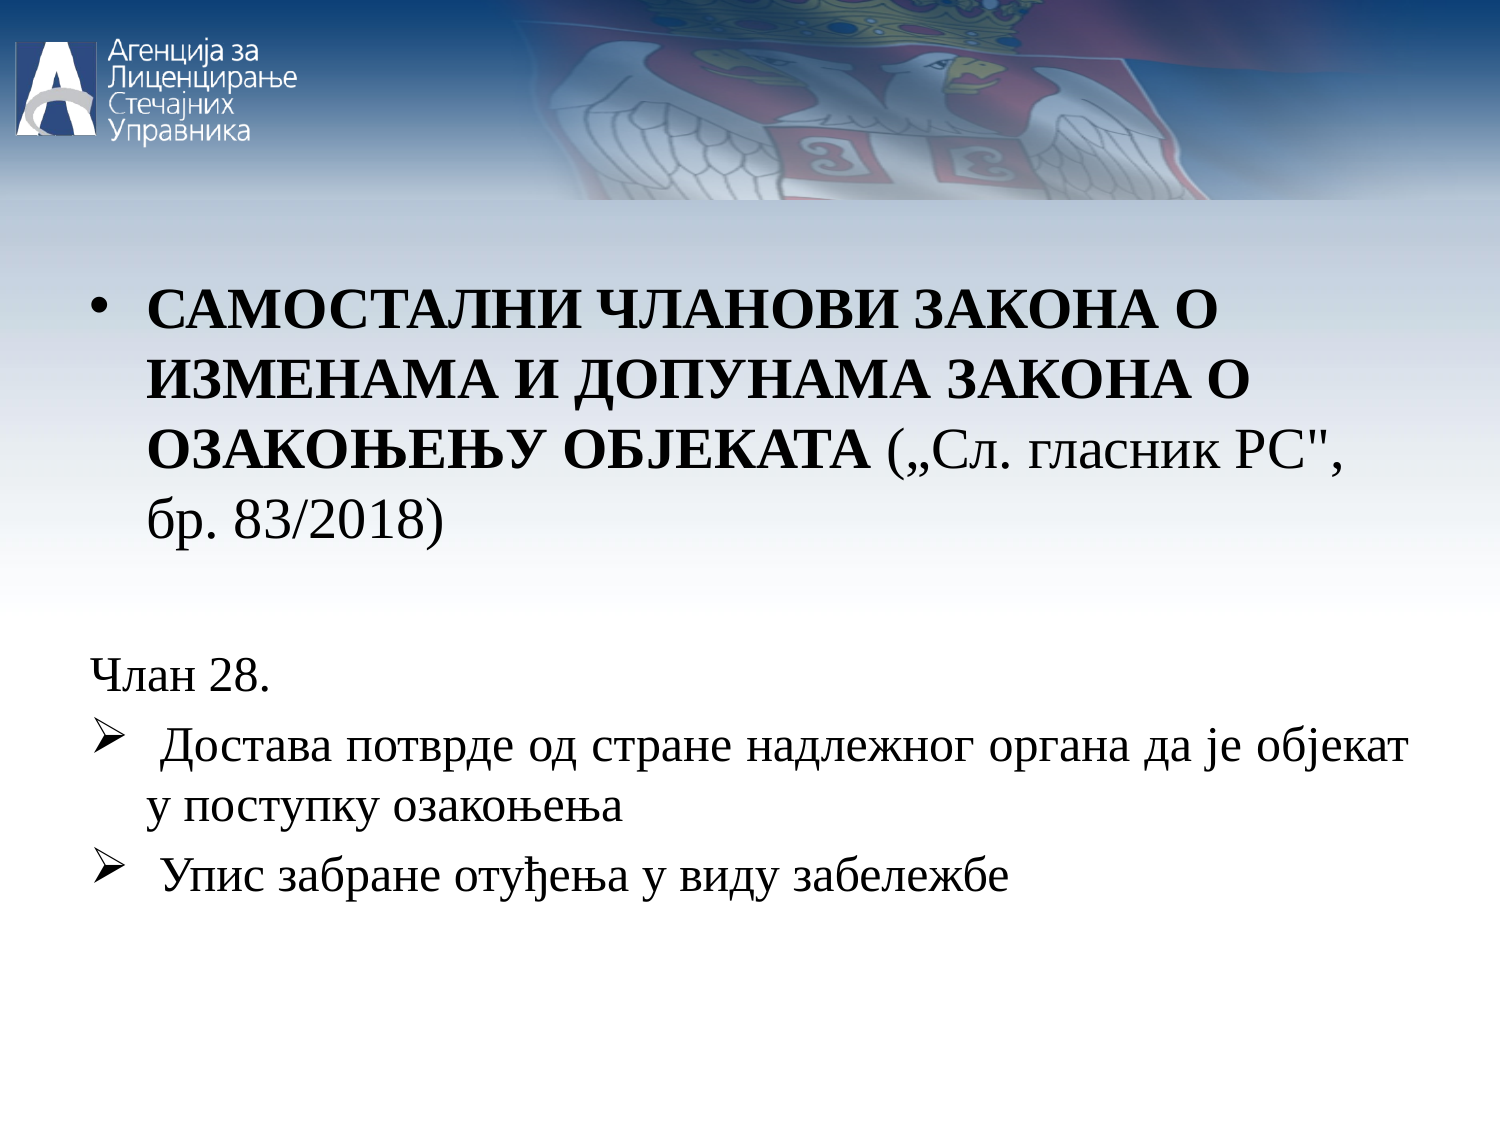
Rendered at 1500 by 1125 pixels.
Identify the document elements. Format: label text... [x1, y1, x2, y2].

picture [0, 0, 1500, 1113]
list САМОСТАЛНИ ЧЛАНОВИ ЗАКОНА О ИЗМЕНАМА И ДОПУНАМА ЗАКОНА О ОЗАКОЊЕЊУ ОБЈЕКАТА („Сл. гласник РС", бр. 83/2018) Члан 28. Достава потврде од стране надлежног органа да је објекат у поступку озакоњења Упис забране отуђења у виду забележбе [75, 262, 1425, 1005]
